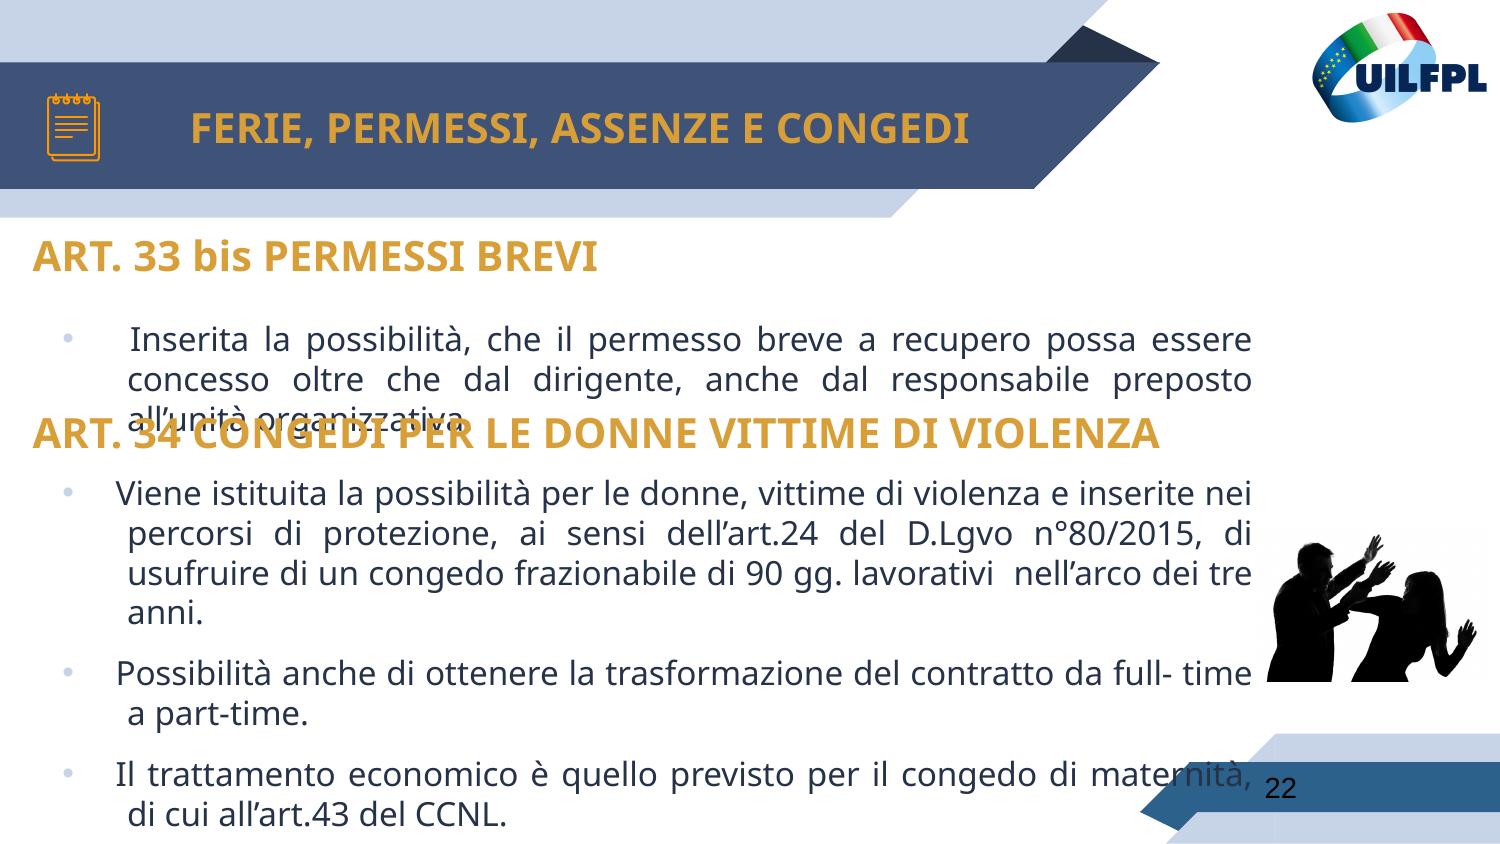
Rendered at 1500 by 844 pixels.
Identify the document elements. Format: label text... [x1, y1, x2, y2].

list Viene istituita la possibilità per le donne, vittime di violenza e inserite nei percorsi di protezione, ai sensi dell’art.24 del D.Lgvo n°80/2015, di usufruire di un congedo frazionabile di 90 gg. lavorativi nell’arco dei tre anni. Possibilità anche di ottenere la trasformazione del contratto da full- time a part-time. Il trattamento economico è quello previsto per il congedo di maternità, di cui all’art.43 del CCNL. [41, 421, 1270, 576]
text_box ART. 34 CONGEDI PER LE DONNE VITTIME DI VIOLENZA [17, 410, 1465, 505]
picture [1257, 527, 1489, 682]
slide_number 22 [1249, 760, 1494, 813]
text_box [47, 93, 100, 161]
list Inserita la possibilità, che il permesso breve a recupero possa essere concesso oltre che dal dirigente, anche dal responsabile preposto all’unità organizzativa. [41, 328, 1270, 410]
text_box ART. 33 bis PERMESSI BREVI [17, 232, 1465, 328]
title FERIE, PERMESSI, ASSENZE E CONGEDI [135, 79, 1024, 174]
picture [1299, 0, 1500, 138]
